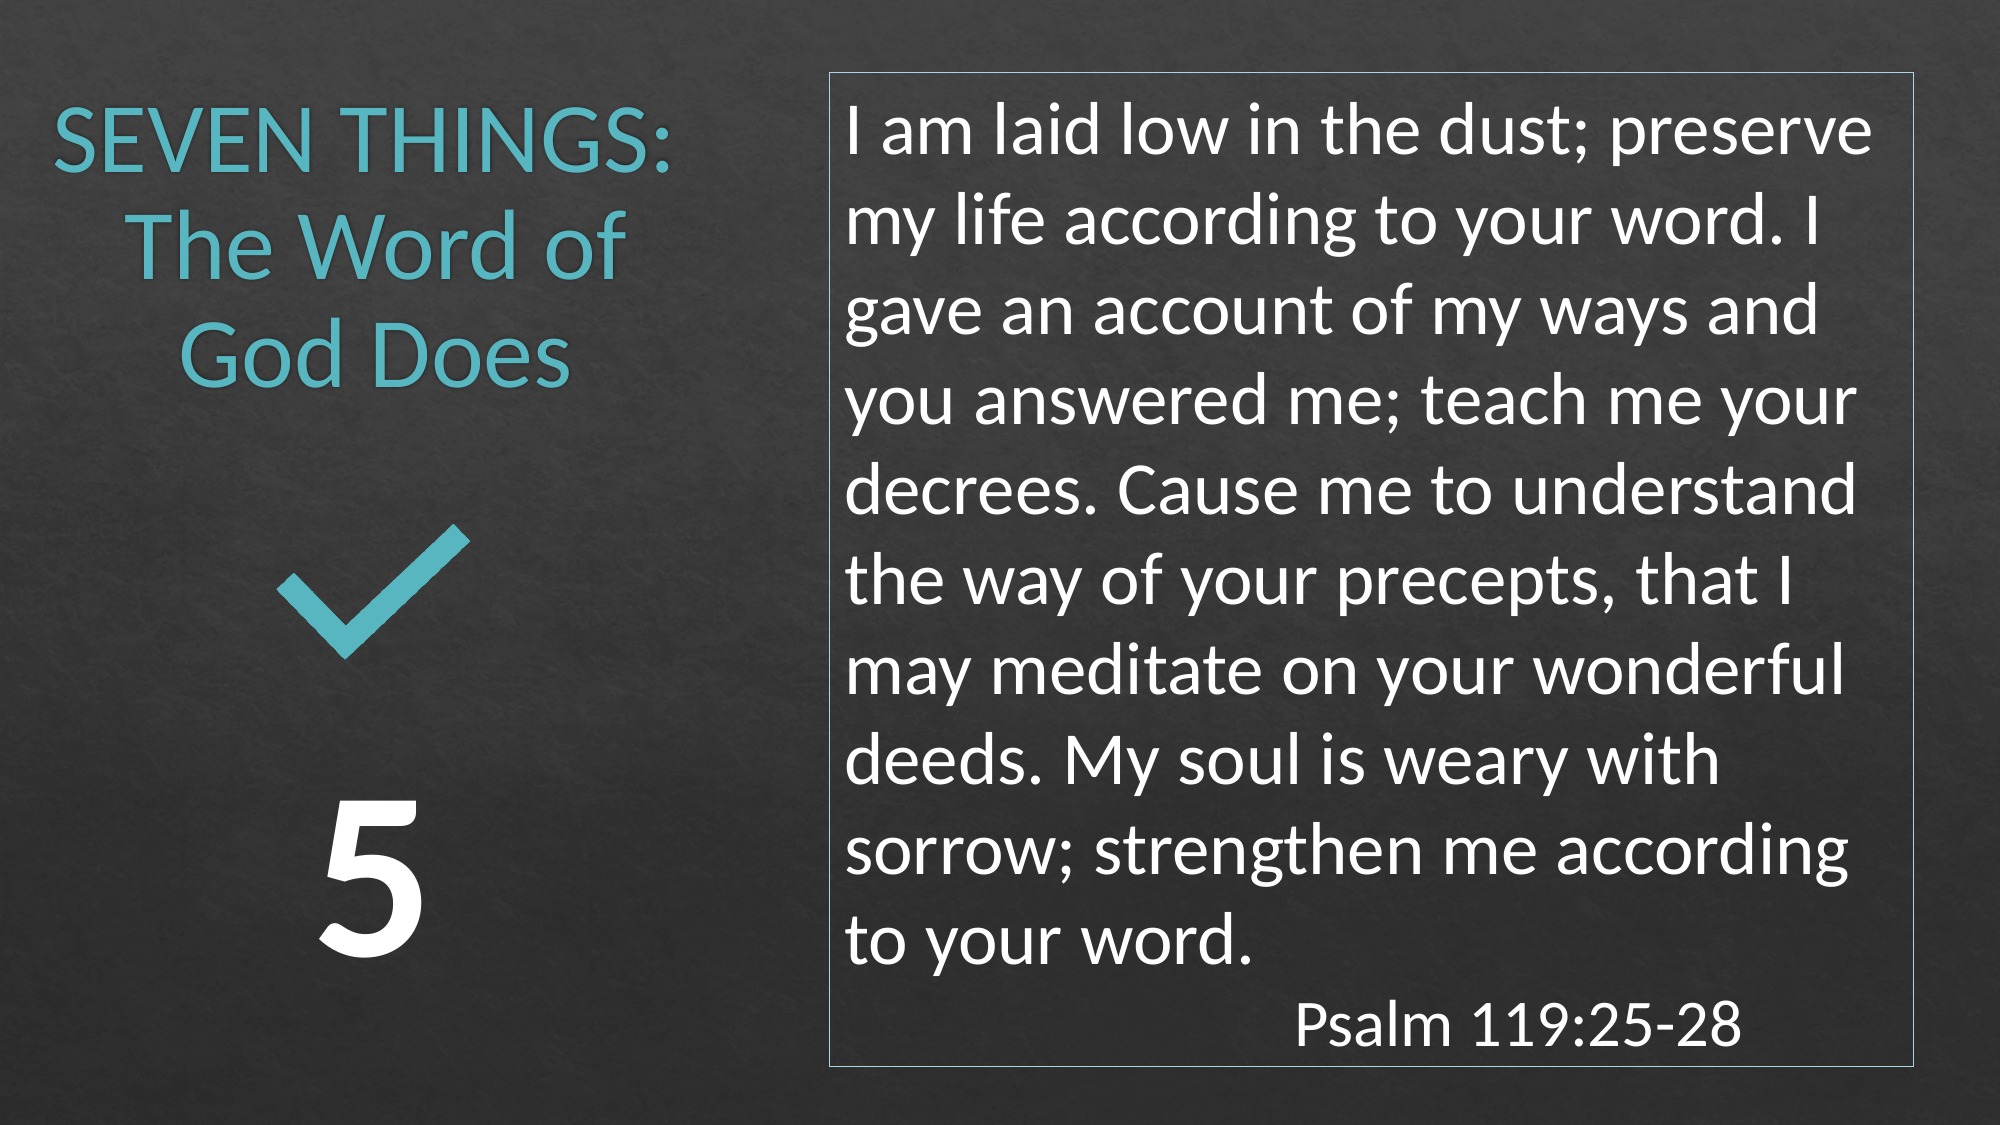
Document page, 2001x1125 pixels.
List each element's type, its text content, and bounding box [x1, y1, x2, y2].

text_box I am laid low in the dust; preserve my life according to your word. I gave an account of my ways and you answered me; teach me your decrees. Cause me to understand the way of your precepts, that I may meditate on your wonderful deeds. My soul is weary with sorrow; strengthen me according to your word. Psalm 119:25-28 [829, 72, 1914, 1067]
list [86, 488, 660, 1099]
title SEVEN THINGS: The Word of God Does [17, 61, 735, 435]
